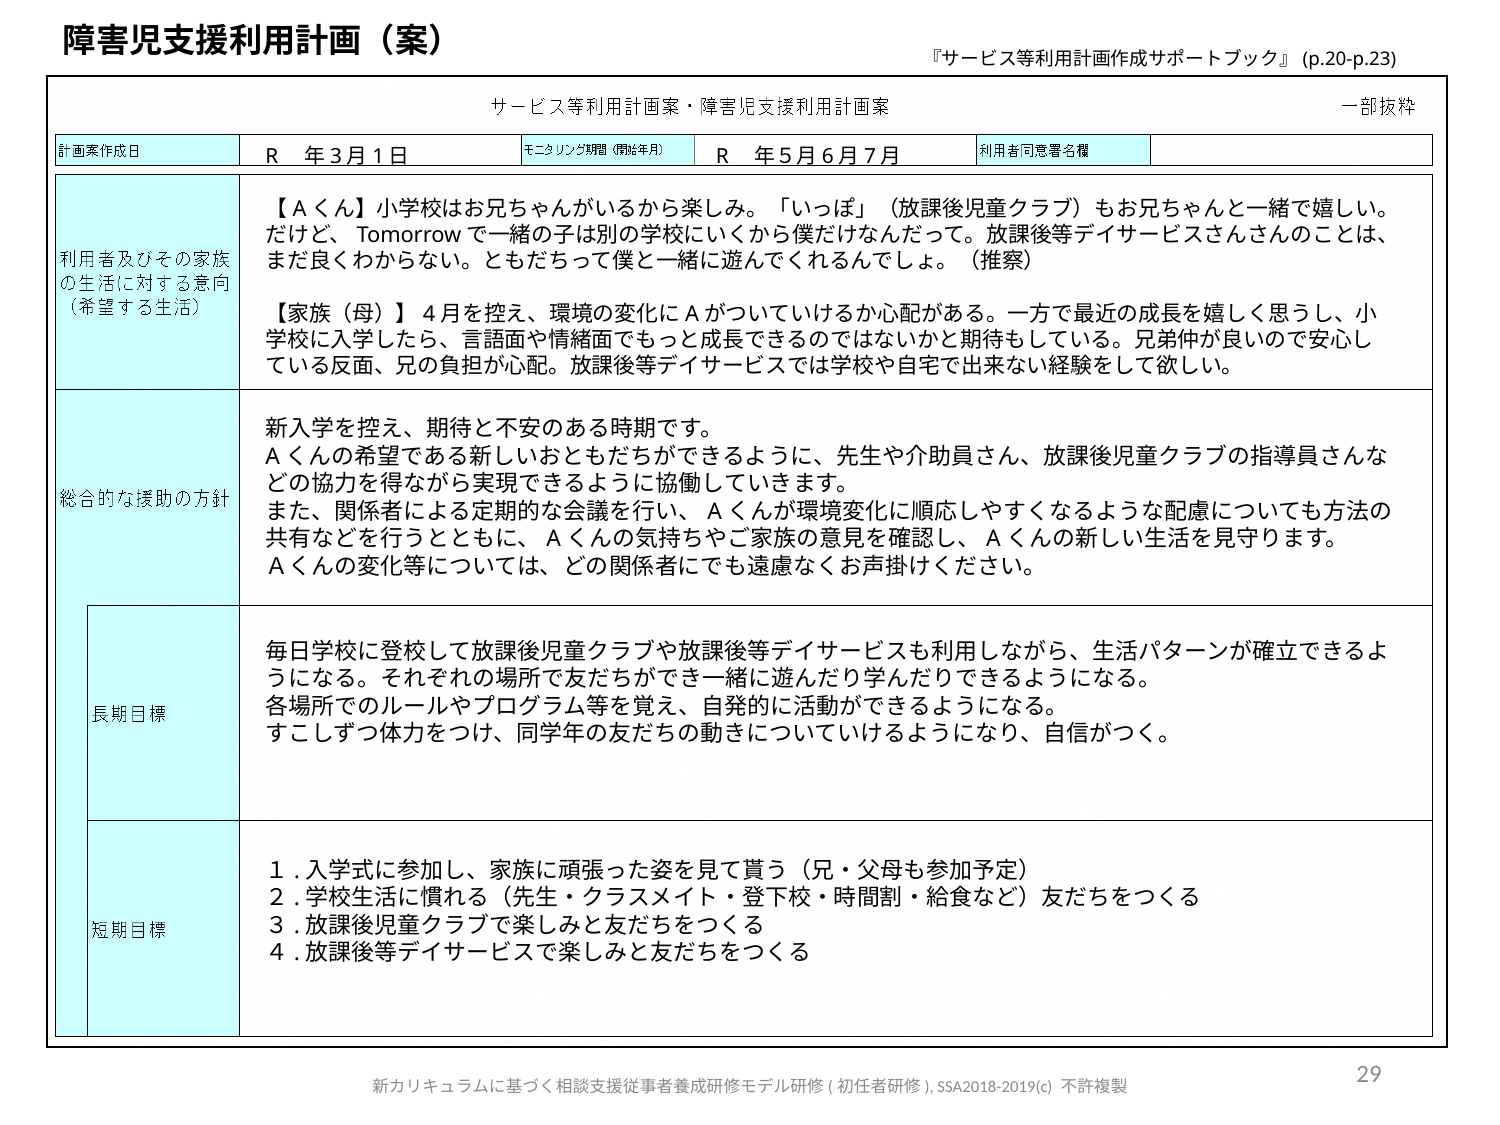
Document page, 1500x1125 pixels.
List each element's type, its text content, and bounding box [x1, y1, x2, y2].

picture [47, 76, 1447, 1047]
text_box 『サービス等利用計画作成サポートブック』(p.20-p.23) [668, 39, 1411, 76]
footer 新カリキュラムに基づく相談支援従事者養成研修モデル研修(初任者研修), SSA2018-2019(c) 不許複製 [0, 1055, 1500, 1116]
text_box 障害児支援利用計画（案） [47, 1, 1424, 76]
slide_number 29 [1059, 1047, 1397, 1103]
